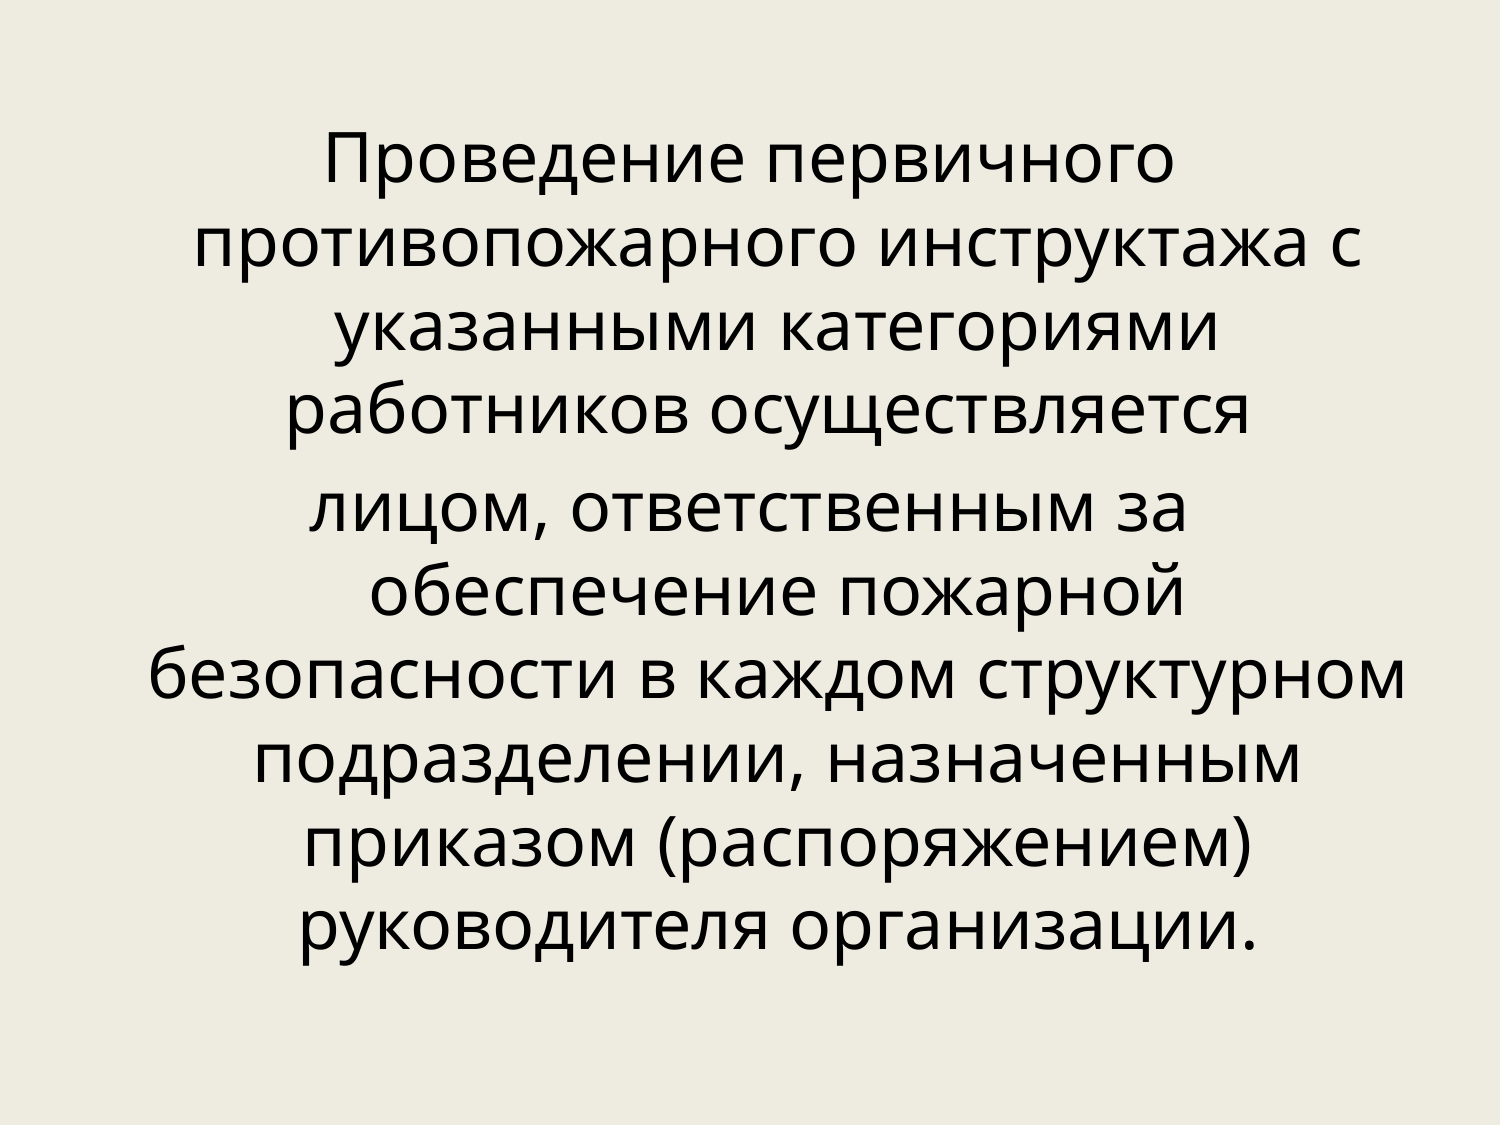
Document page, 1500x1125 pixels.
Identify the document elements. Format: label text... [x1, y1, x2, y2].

list Проведение первичного противопожарного инструктажа с указанными категориями работников осуществляется лицом, ответственным за обеспечение пожарной безопасности в каждом структурном подразделении, назначенным приказом (распоряжением) руководителя организации. [75, 105, 1425, 1005]
